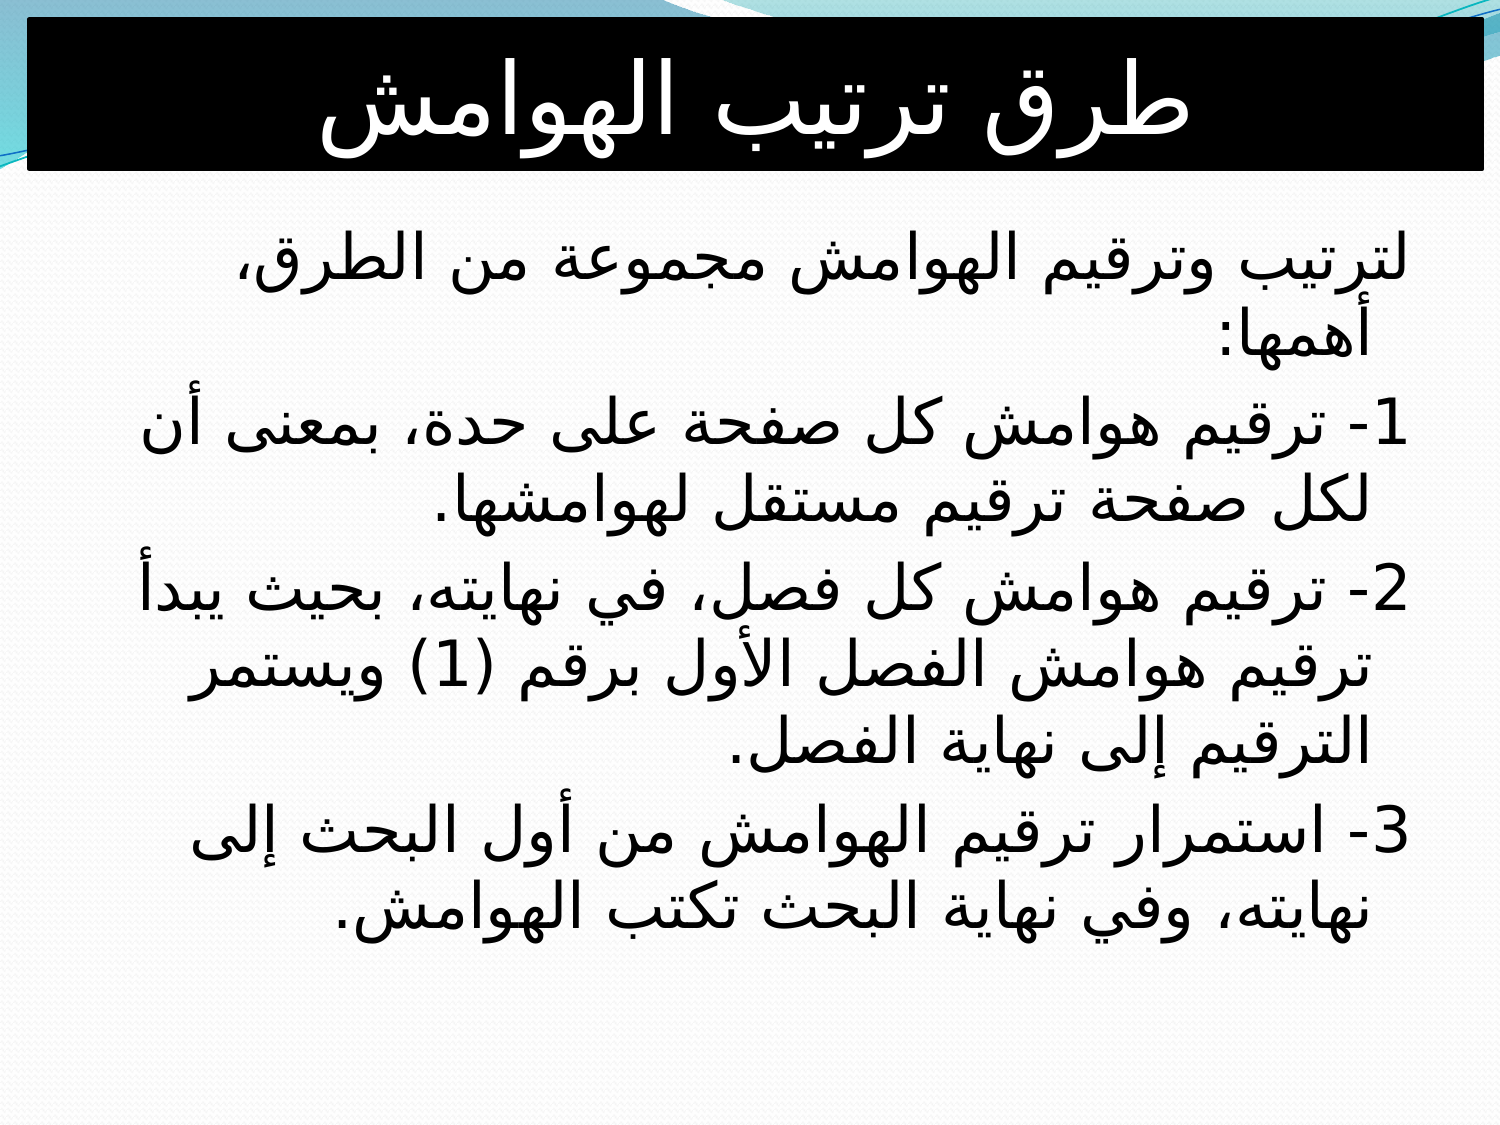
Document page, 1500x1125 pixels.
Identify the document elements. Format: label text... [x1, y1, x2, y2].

list لترتيب وترقيم الهوامش مجموعة من الطرق، أهمها: 1- ترقيم هوامش كل صفحة على حدة، بمعنى أن لكل صفحة ترقيم مستقل لهوامشها. 2- ترقيم هوامش كل فصل، في نهايته، بحيث يبدأ ترقيم هوامش الفصل الأول برقم (1) ويستمر الترقيم إلى نهاية الفصل. 3- استمرار ترقيم الهوامش من أول البحث إلى نهايته، وفي نهاية البحث تكتب الهوامش. [76, 208, 1427, 951]
text_box طرق ترتيب الهوامش [29, 19, 1483, 170]
